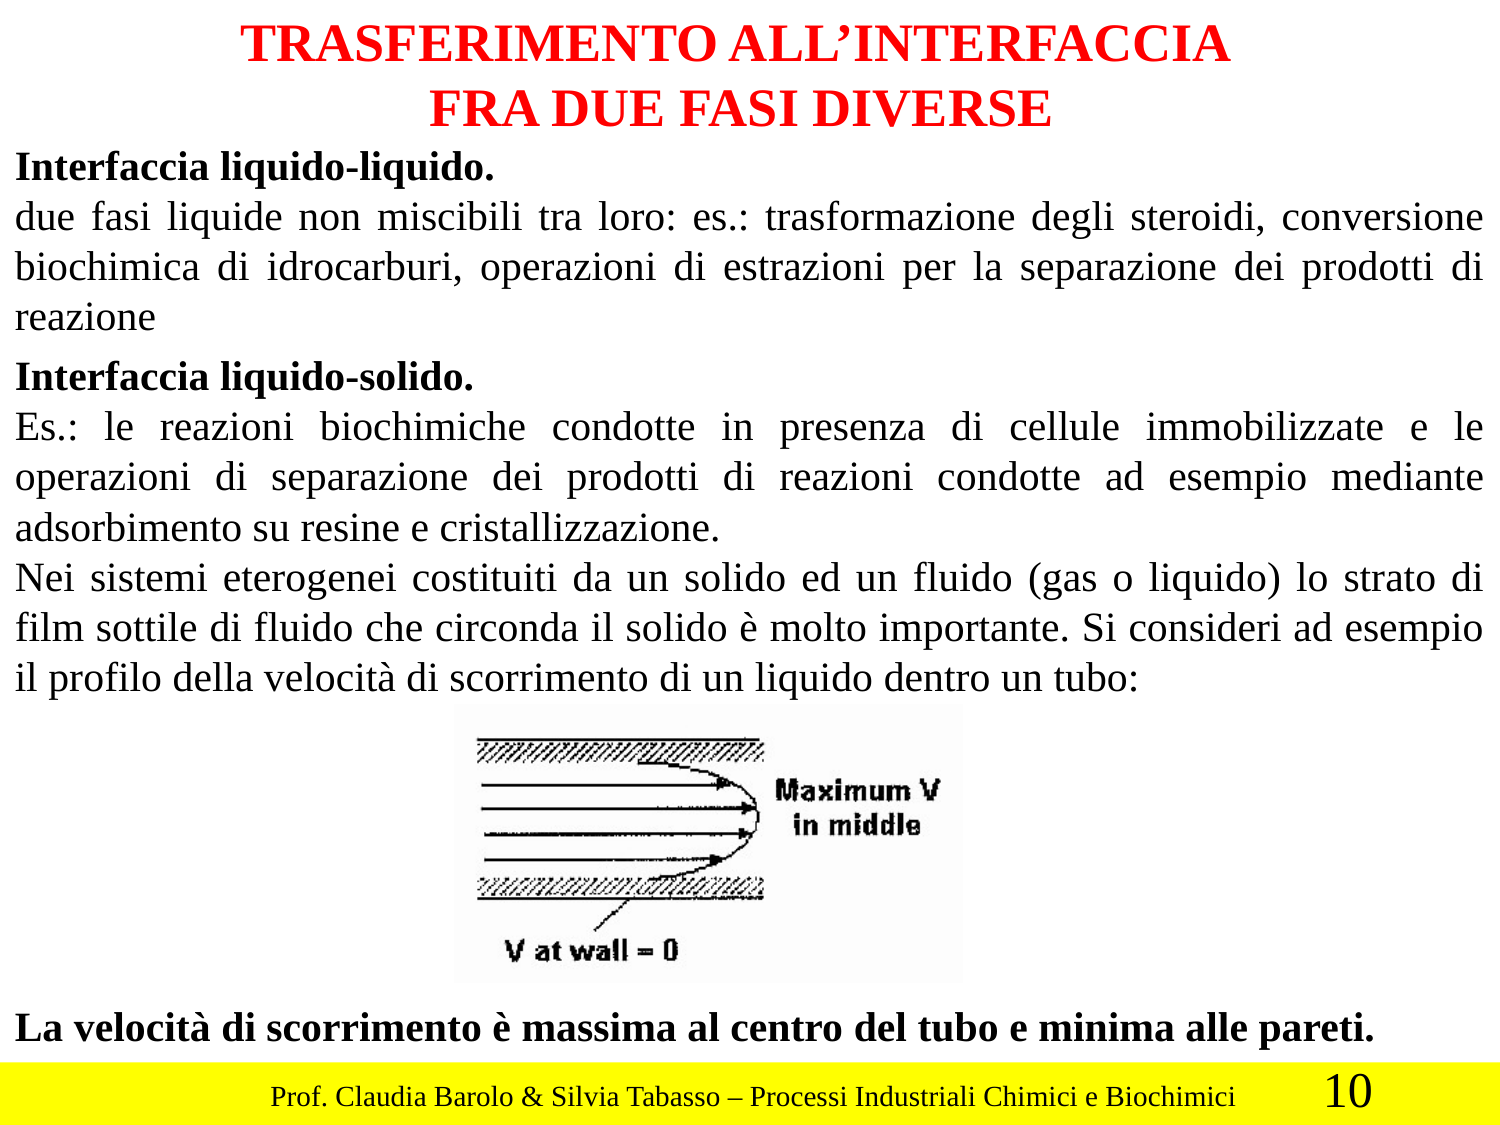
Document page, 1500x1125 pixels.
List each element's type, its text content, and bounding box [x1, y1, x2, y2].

picture [454, 703, 963, 984]
text_box TRASFERIMENTO ALL’INTERFACCIA FRA DUE FASI DIVERSE [225, 0, 1259, 131]
text_box Interfaccia liquido-liquido. due fasi liquide non miscibili tra loro: es.: trasformazione degli steroidi, conversione biochimica di idrocarburi, operazioni di estrazioni per la separazione dei prodotti di reazione Interfaccia liquido-solido. Es.: le reazioni biochimiche condotte in presenza di cellule immobilizzate e le operazioni di separazione dei prodotti di reazioni condotte ad esempio mediante adsorbimento su resine e cristallizzazione. Nei sistemi eterogenei costituiti da un solido ed un fluido (gas o liquido) lo strato di film sottile di fluido che circonda il solido è molto importante. Si consideri ad esempio il profilo della velocità di scorrimento di un liquido dentro un tubo: La velocità di scorrimento è massima al centro del tubo e minima alle pareti. [0, 131, 1500, 1057]
text_box 10 [1308, 1057, 1500, 1125]
